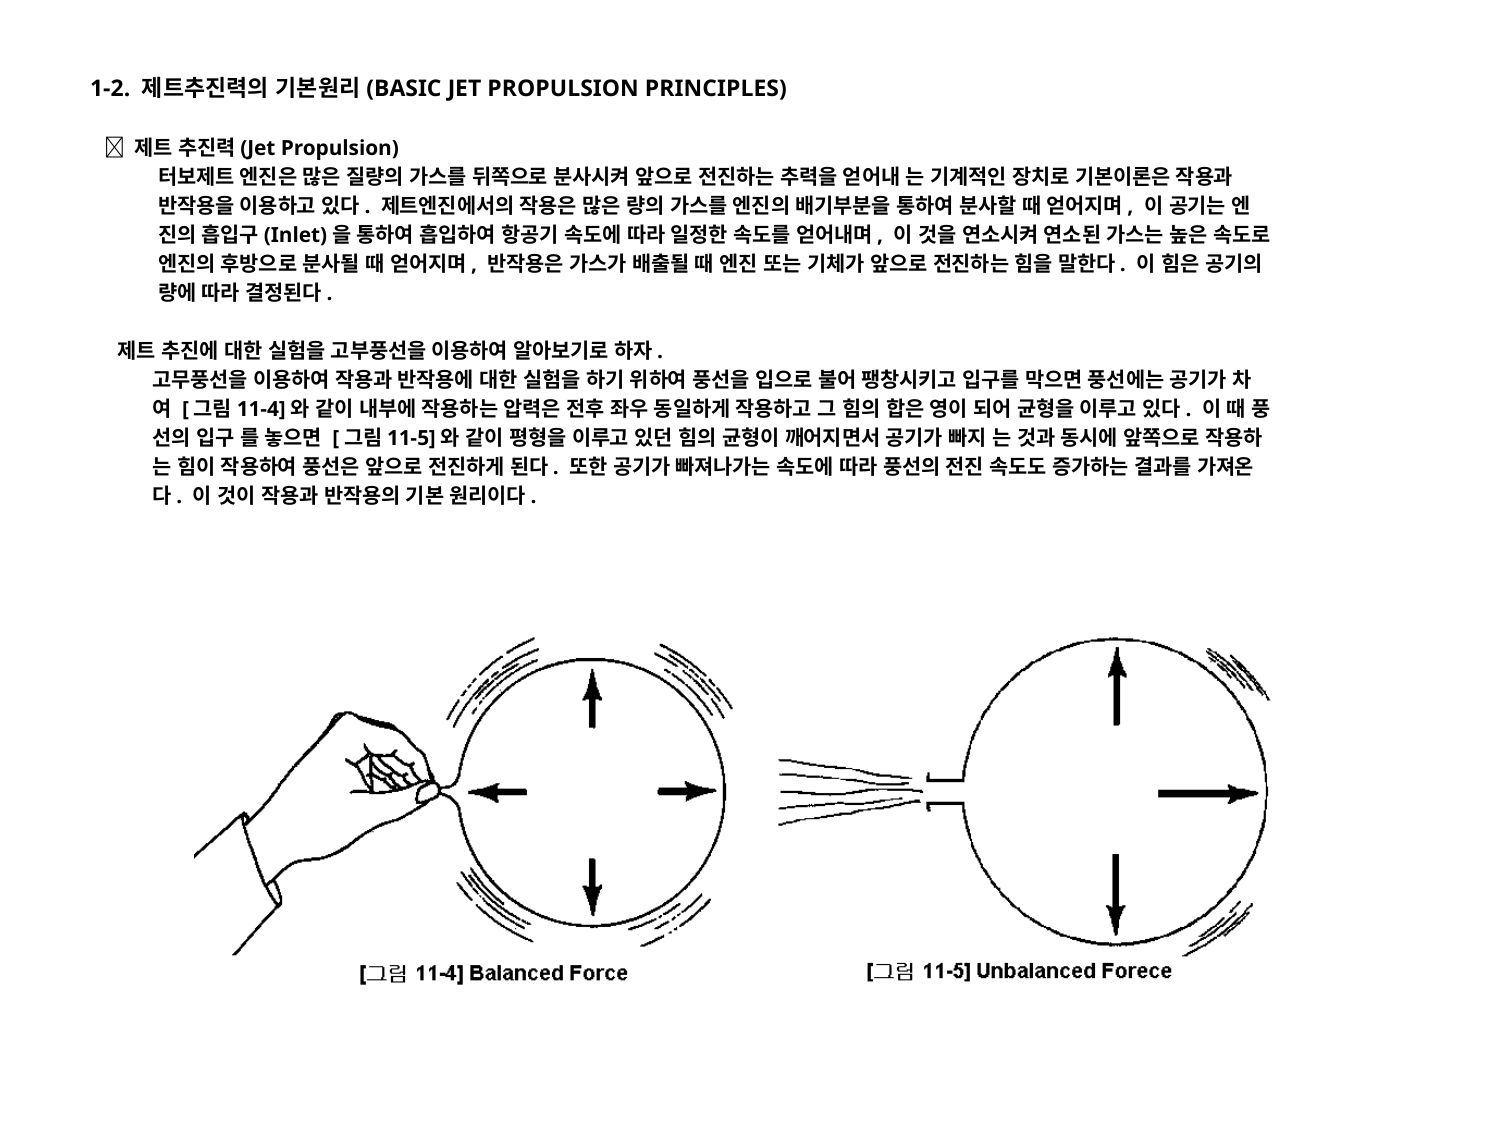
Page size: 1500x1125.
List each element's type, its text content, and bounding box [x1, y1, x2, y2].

list 1-2. 제트추진력의 기본원리(BASIC JET PROPULSION PRINCIPLES) 󰊱 제트 추진력(Jet Propulsion) 터보제트 엔진은 많은 질량의 가스를 뒤쪽으로 분사시켜 앞으로 전진하는 추력을 얻어내 는 기계적인 장치로 기본이론은 작용과 반작용을 이용하고 있다. 제트엔진에서의 작용은 많은 량의 가스를 엔진의 배기부분을 통하여 분사할 때 얻어지며, 이 공기는 엔 진의 흡입구(Inlet)을 통하여 흡입하여 항공기 속도에 따라 일정한 속도를 얻어내며, 이 것을 연소시켜 연소된 가스는 높은 속도로 엔진의 후방으로 분사될 때 얻어지며, 반작용은 가스가 배출될 때 엔진 또는 기체가 앞으로 전진하는 힘을 말한다. 이 힘은 공기의 량에 따라 결정된다. 제트 추진에 대한 실험을 고부풍선을 이용하여 알아보기로 하자. 고무풍선을 이용하여 작용과 반작용에 대한 실험을 하기 위하여 풍선을 입으로 불어 팽창시키고 입구를 막으면 풍선에는 공기가 차 여 [그림11-4]와 같이 내부에 작용하는 압력은 전후 좌우 동일하게 작용하고 그 힘의 합은 영이 되어 균형을 이루고 있다. 이 때 풍 선의 입구 를 놓으면 [그림11-5]와 같이 평형을 이루고 있던 힘의 균형이 깨어지면서 공기가 빠지 는 것과 동시에 앞쪽으로 작용하 는 힘이 작용하여 풍선은 앞으로 전진하게 된다. 또한 공기가 빠져나가는 속도에 따라 풍선의 전진 속도도 증가하는 결과를 가져온 다. 이 것이 작용과 반작용의 기본 원리이다. [75, 66, 1376, 575]
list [194, 633, 1279, 988]
